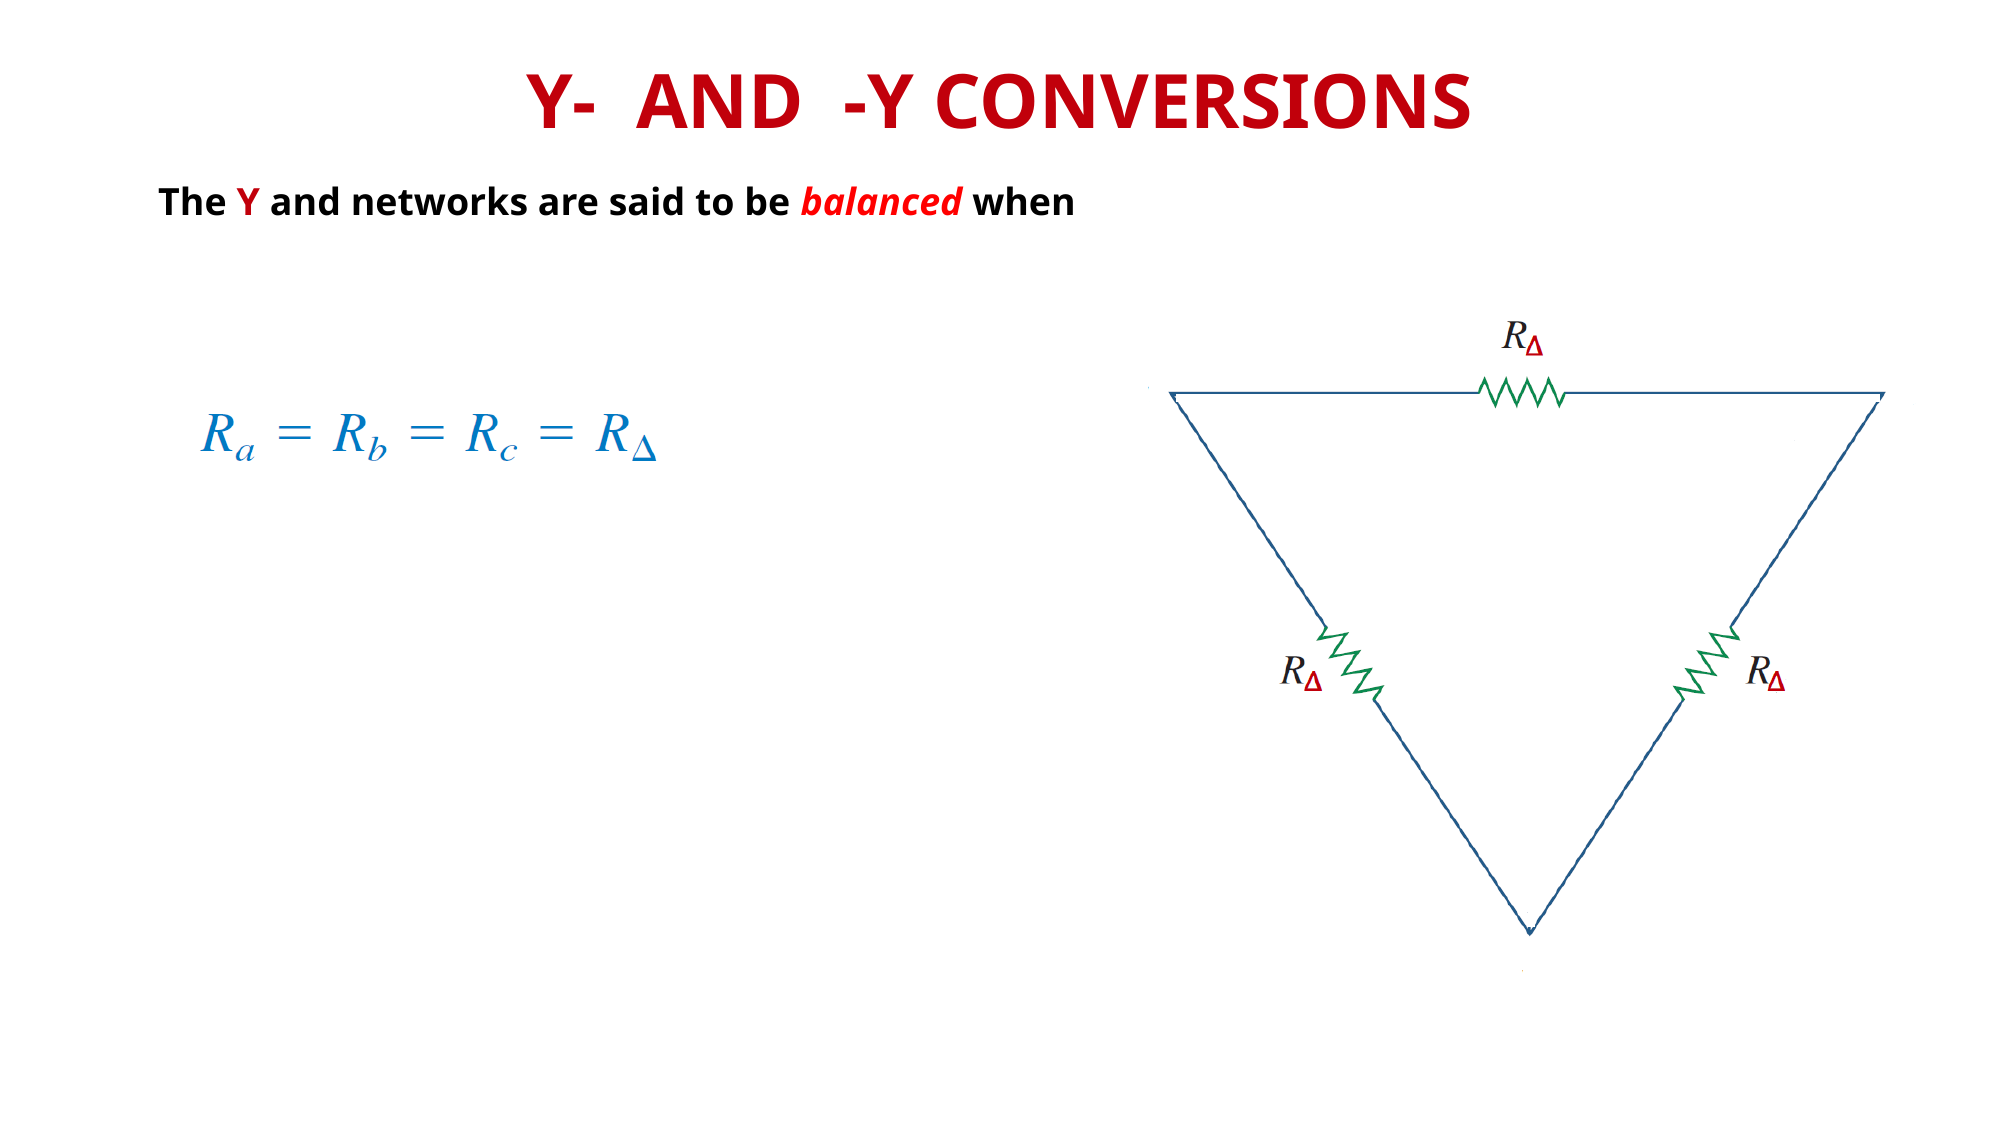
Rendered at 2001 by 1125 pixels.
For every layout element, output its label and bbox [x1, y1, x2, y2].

picture [1111, 307, 1943, 983]
picture [194, 398, 679, 480]
